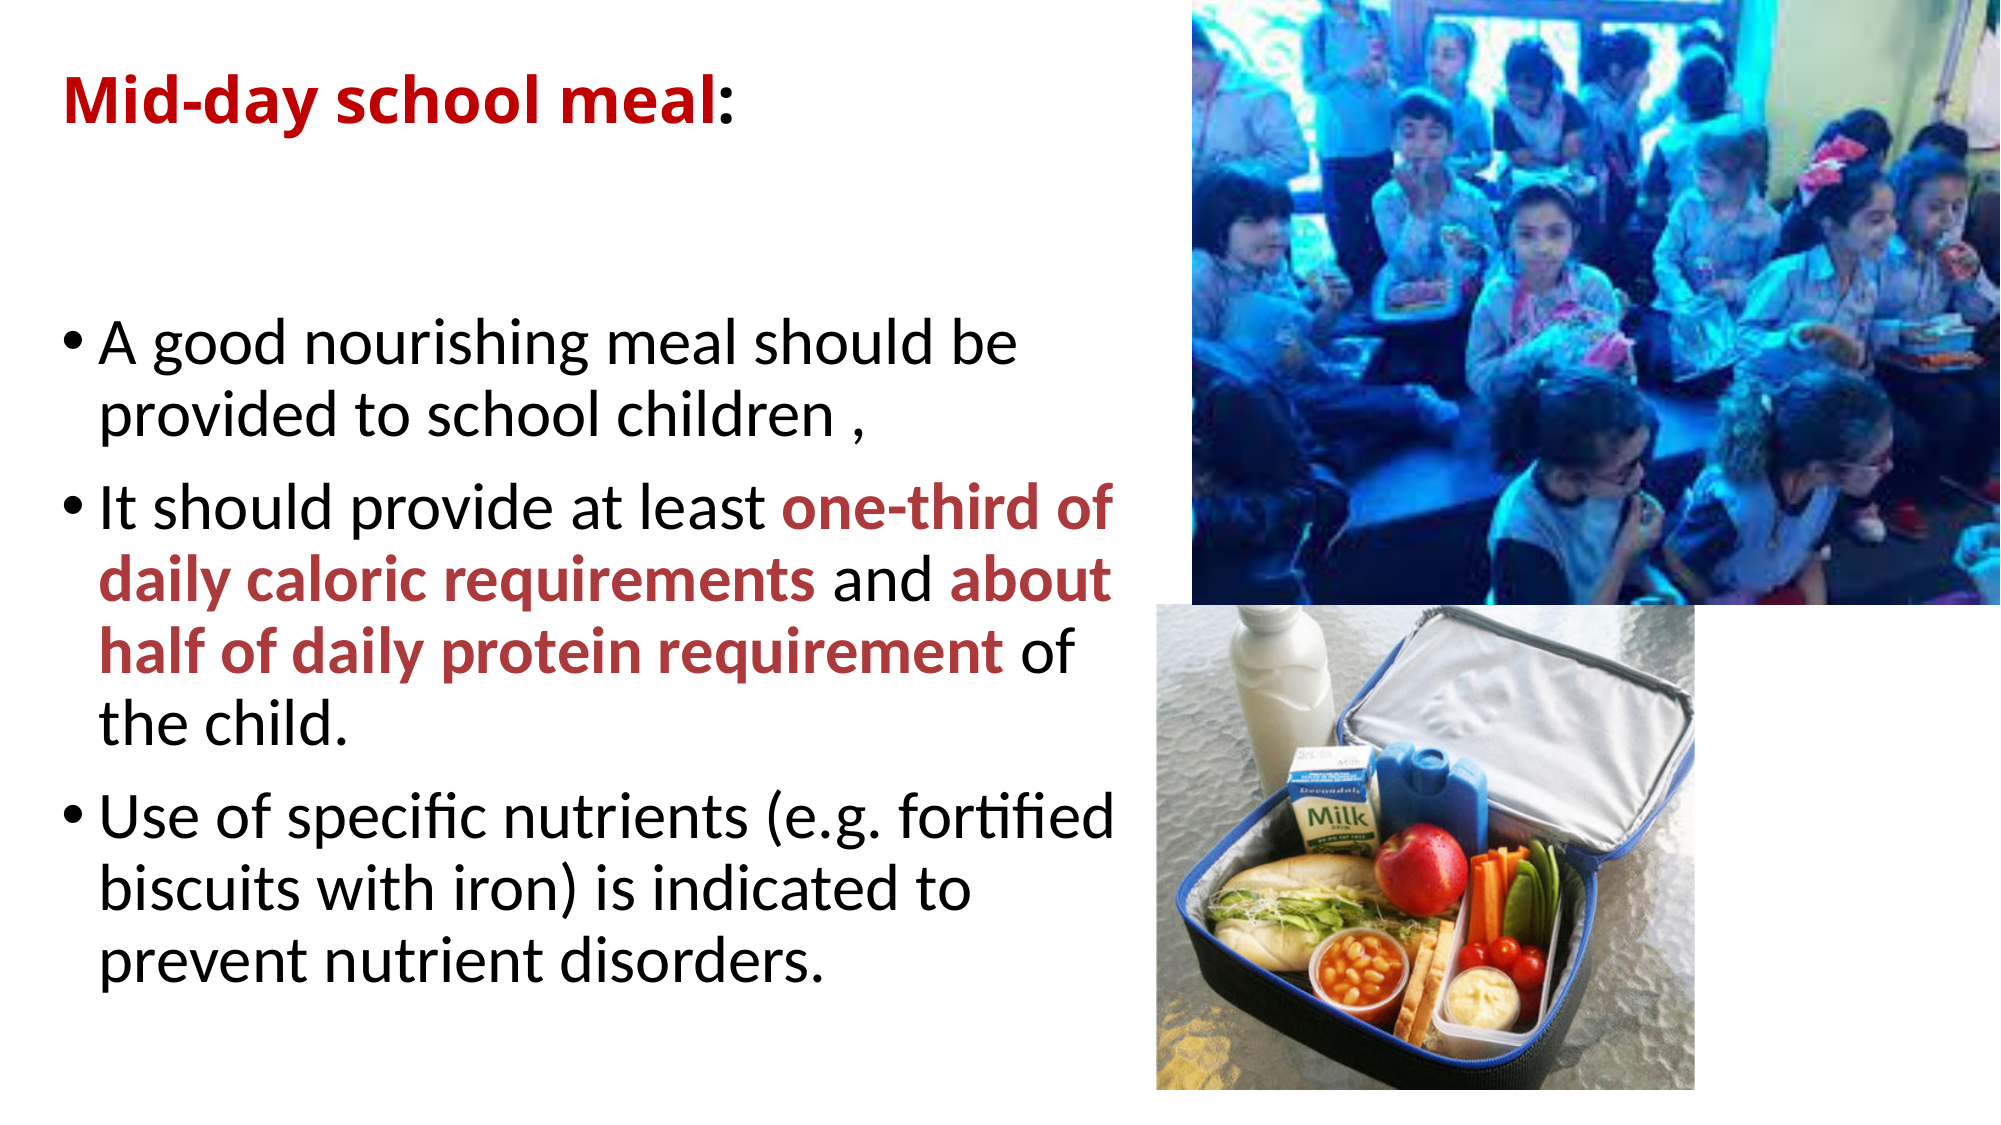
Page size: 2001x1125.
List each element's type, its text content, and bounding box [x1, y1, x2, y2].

list A good nourishing meal should be provided to school children , It should provide at least one-third of daily caloric requirements and about half of daily protein requirement of the child. Use of specific nutrients (e.g. fortified biscuits with iron) is indicated to prevent nutrient disorders. [46, 299, 1156, 1014]
picture [1984, 558, 2000, 565]
title Mid-day school meal: [46, 59, 1192, 224]
picture [1155, 0, 2000, 1090]
